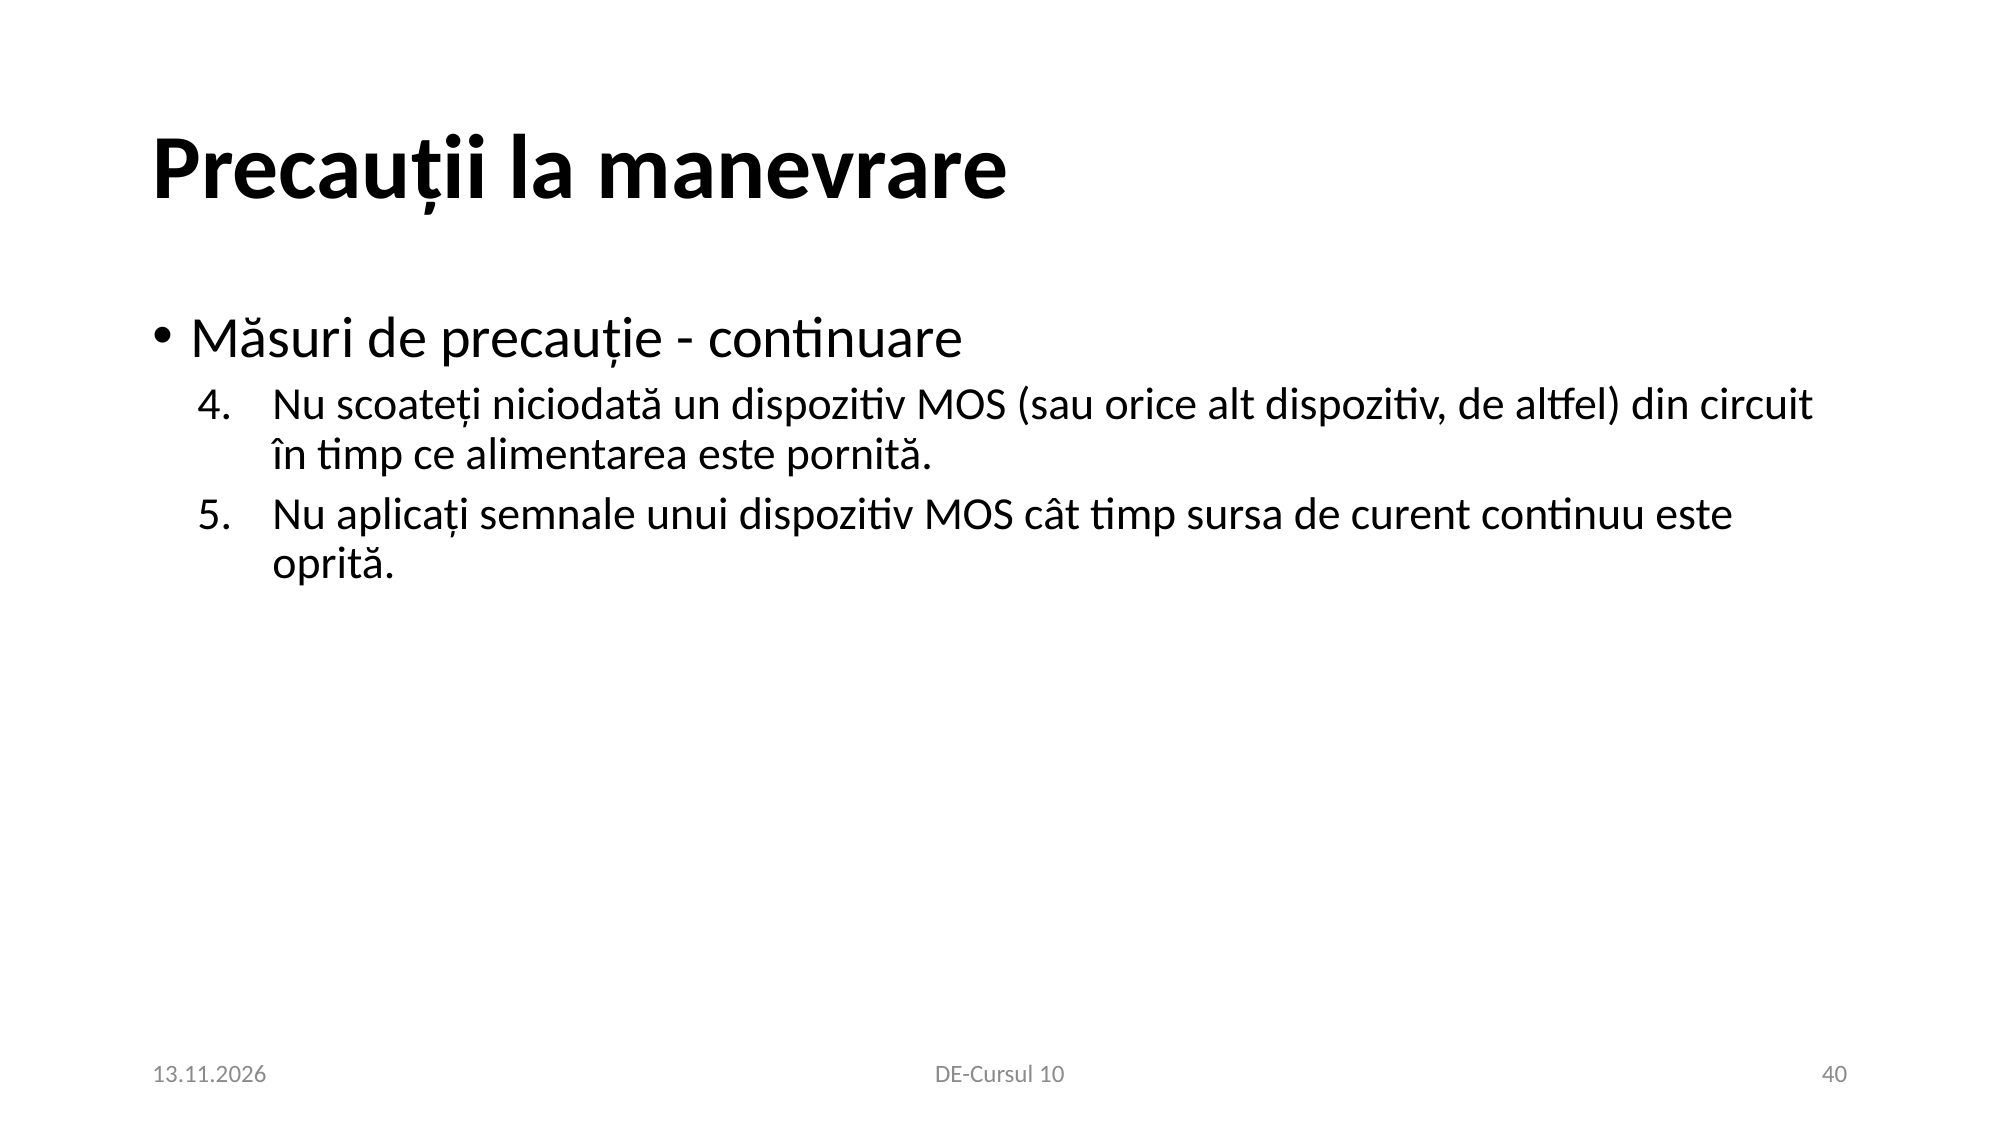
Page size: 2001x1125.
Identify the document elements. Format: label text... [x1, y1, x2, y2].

footer DE-Cursul 10 [662, 1042, 1338, 1103]
list Măsuri de precauție - continuare Nu scoateți niciodată un dispozitiv MOS (sau orice alt dispozitiv, de altfel) din circuit în timp ce alimentarea este pornită. Nu aplicați semnale unui dispozitiv MOS cât timp sursa de curent continuu este oprită. [137, 299, 1863, 1014]
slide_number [137, 1042, 588, 1103]
title Precauții la manevrare [137, 59, 1863, 278]
slide_number 40 [1412, 1042, 1863, 1103]
